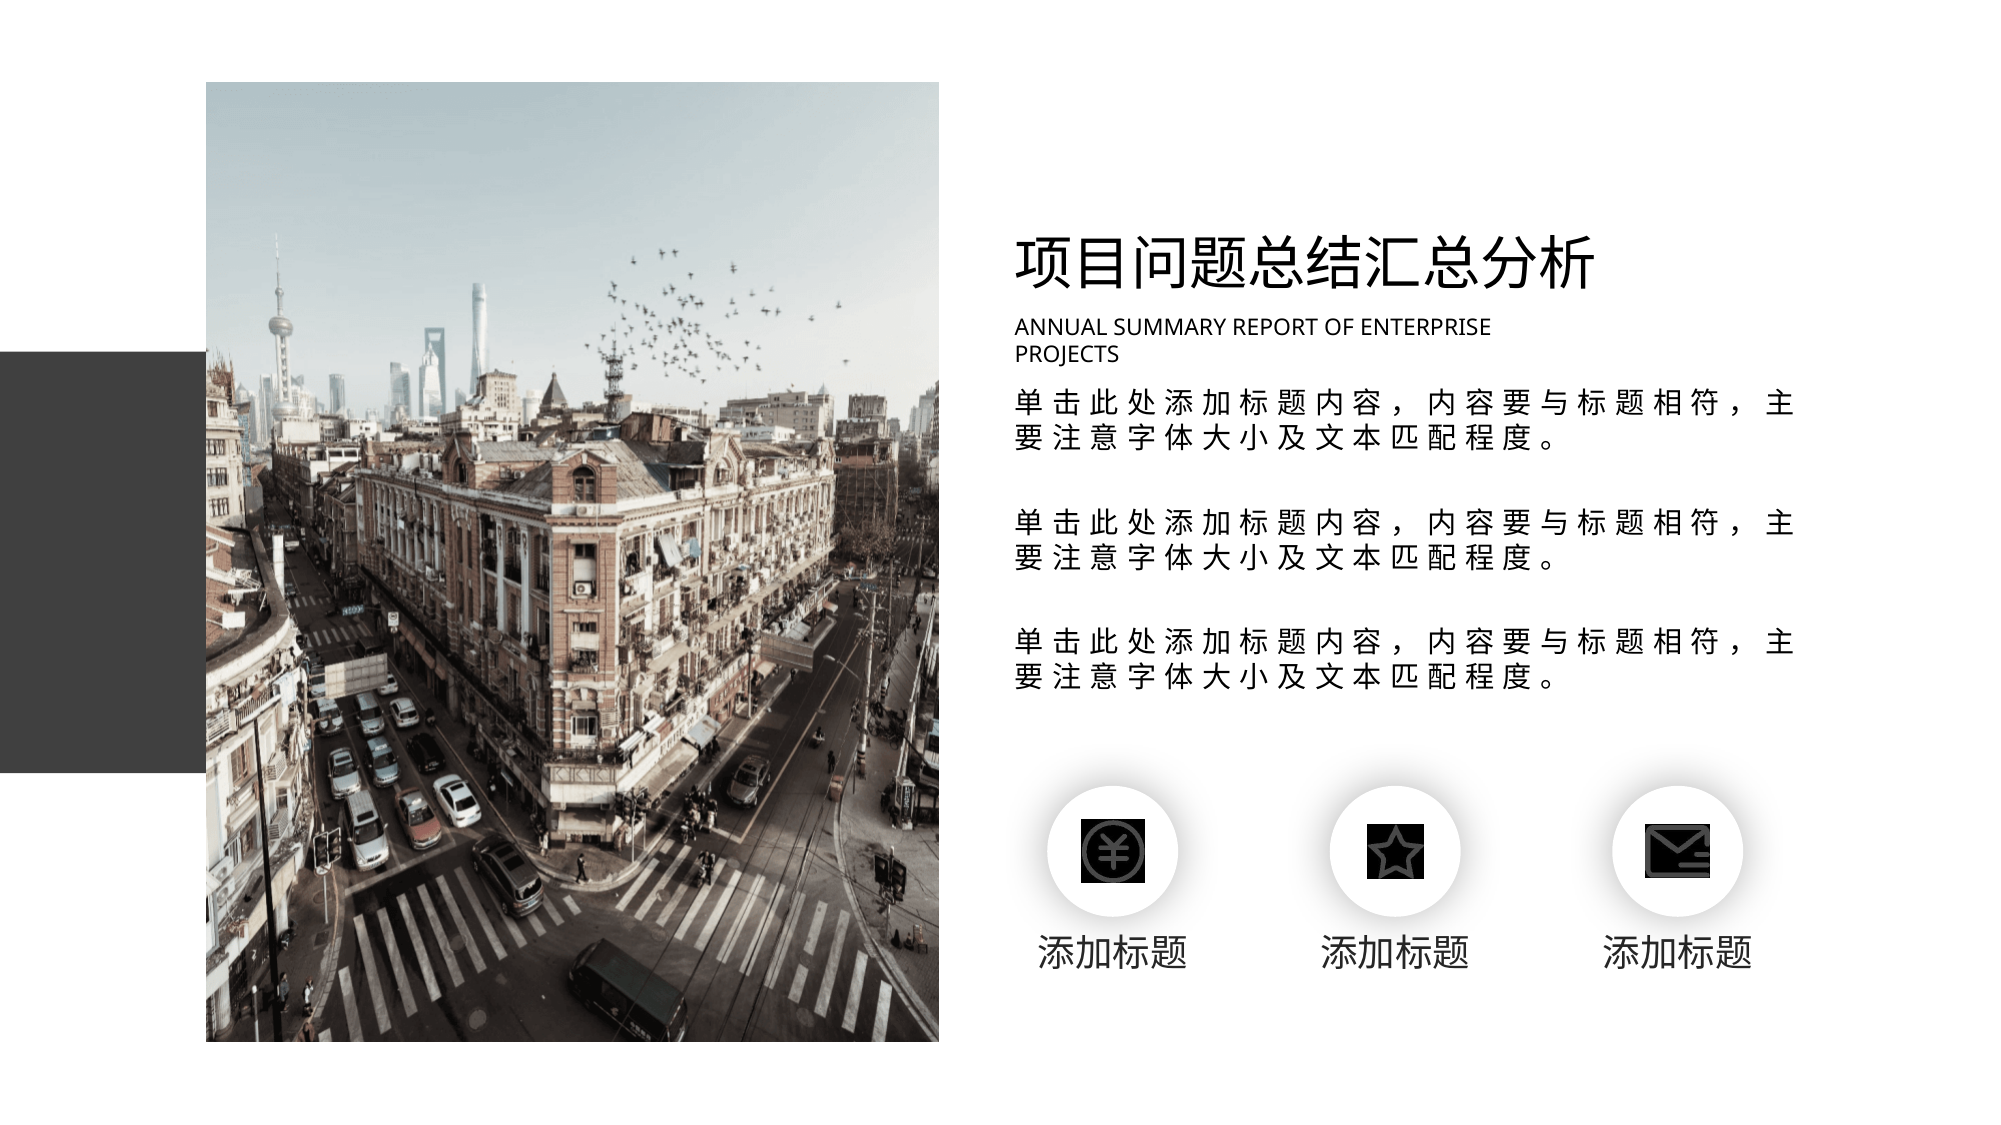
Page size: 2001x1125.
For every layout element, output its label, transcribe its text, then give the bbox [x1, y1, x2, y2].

text_box 单击此处添加标题内容，内容要与标题相符，主要注意字体大小及文本匹配程度。 [999, 615, 1855, 701]
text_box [1329, 785, 1461, 917]
text_box 单击此处添加标题内容，内容要与标题相符，主要注意字体大小及文本匹配程度。 [999, 377, 1855, 462]
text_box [1612, 785, 1744, 917]
text_box 单击此处添加标题内容，内容要与标题相符，主要注意字体大小及文本匹配程度。 [999, 496, 1855, 582]
text_box 添加标题 [1271, 921, 1520, 982]
text_box 添加标题 [1553, 921, 1802, 982]
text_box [1047, 785, 1179, 917]
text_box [0, 82, 939, 1043]
text_box 添加标题 [988, 921, 1237, 982]
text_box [999, 218, 1660, 376]
